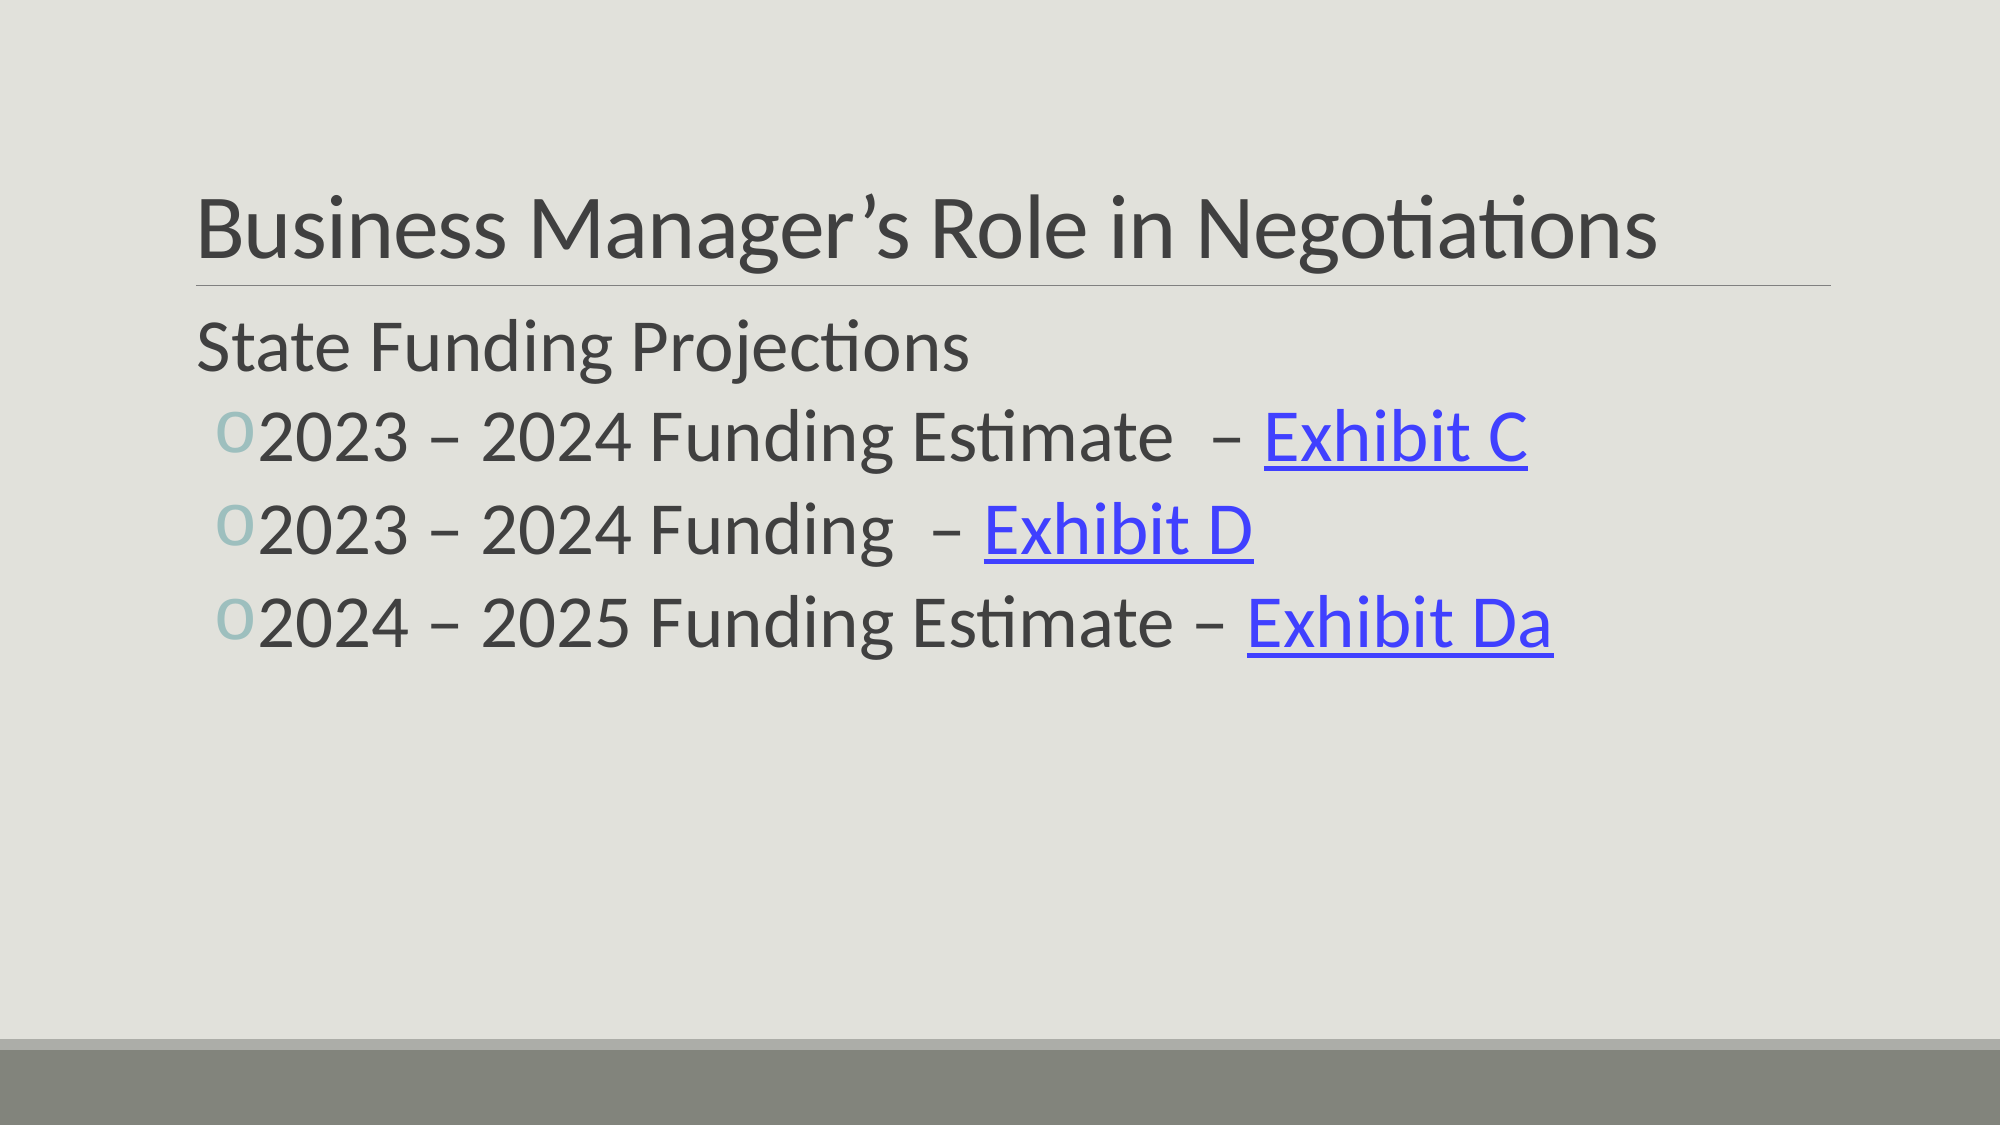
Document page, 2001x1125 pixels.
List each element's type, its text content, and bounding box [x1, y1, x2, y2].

list State Funding Projections 2023 – 2024 Funding Estimate – Exhibit C 2023 – 2024 Funding – Exhibit D 2024 – 2025 Funding Estimate – Exhibit Da [180, 299, 1863, 1049]
title Business Manager’s Role in Negotiations [180, 47, 1830, 285]
